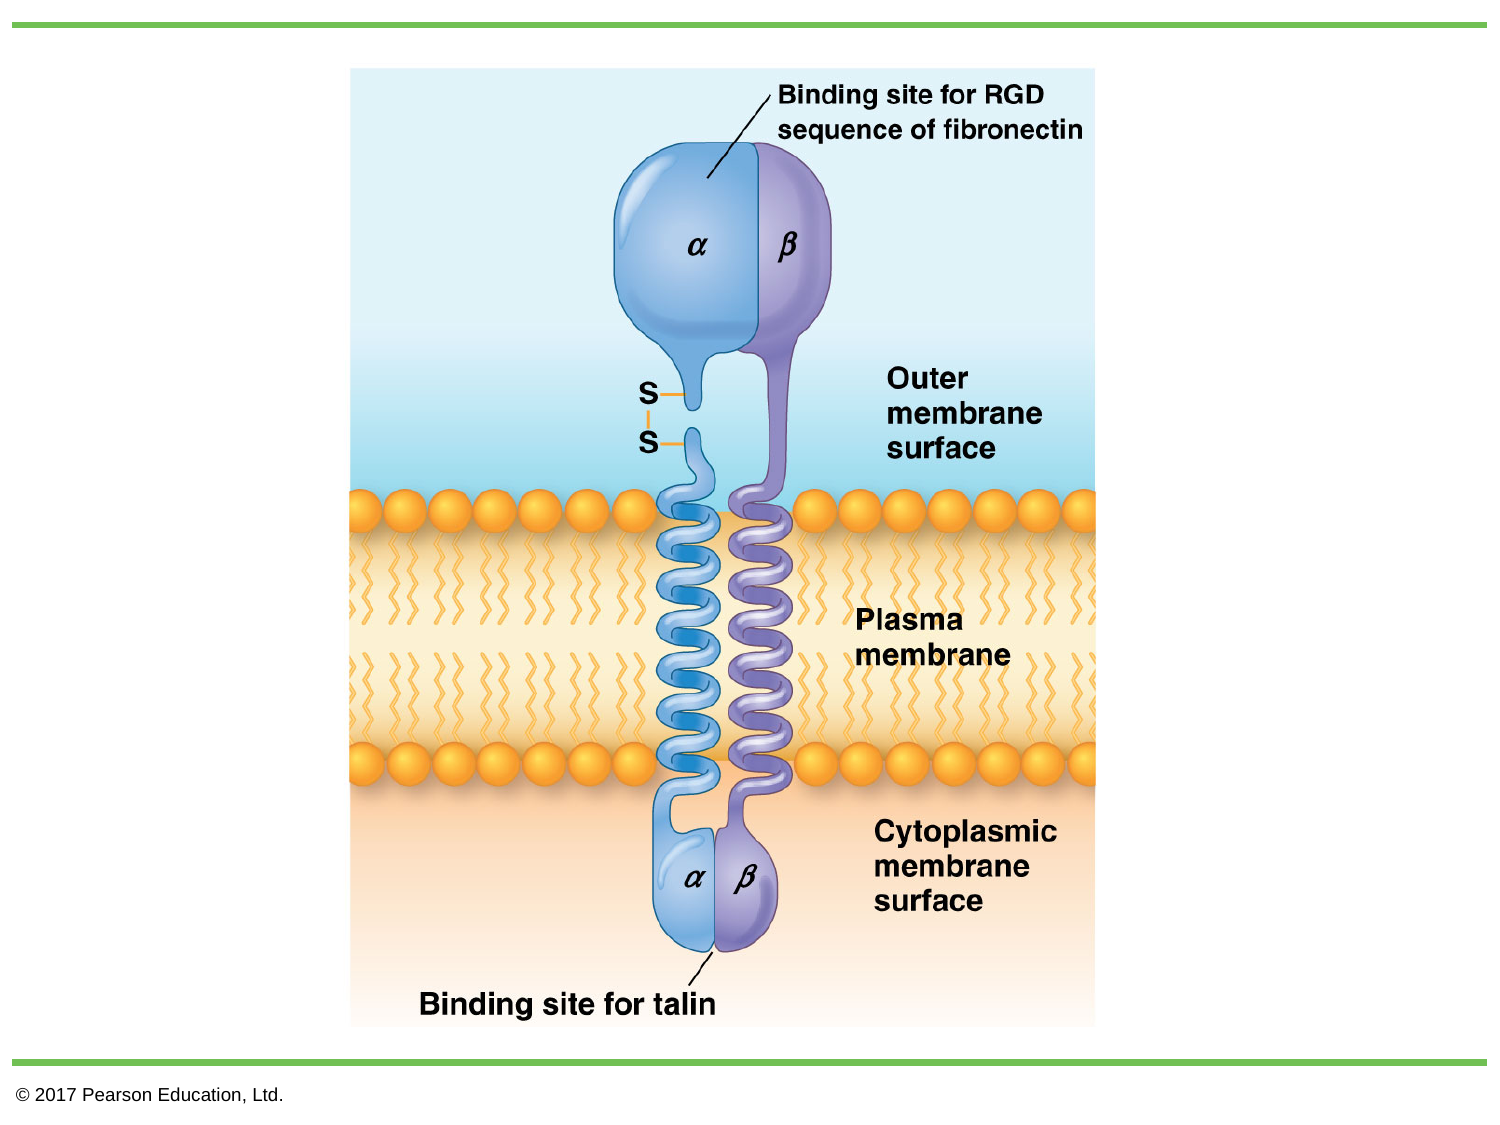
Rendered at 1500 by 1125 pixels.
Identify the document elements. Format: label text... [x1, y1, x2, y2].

footer © 2017 Pearson Education, Ltd. [0, 1062, 476, 1125]
picture [343, 61, 1100, 1027]
